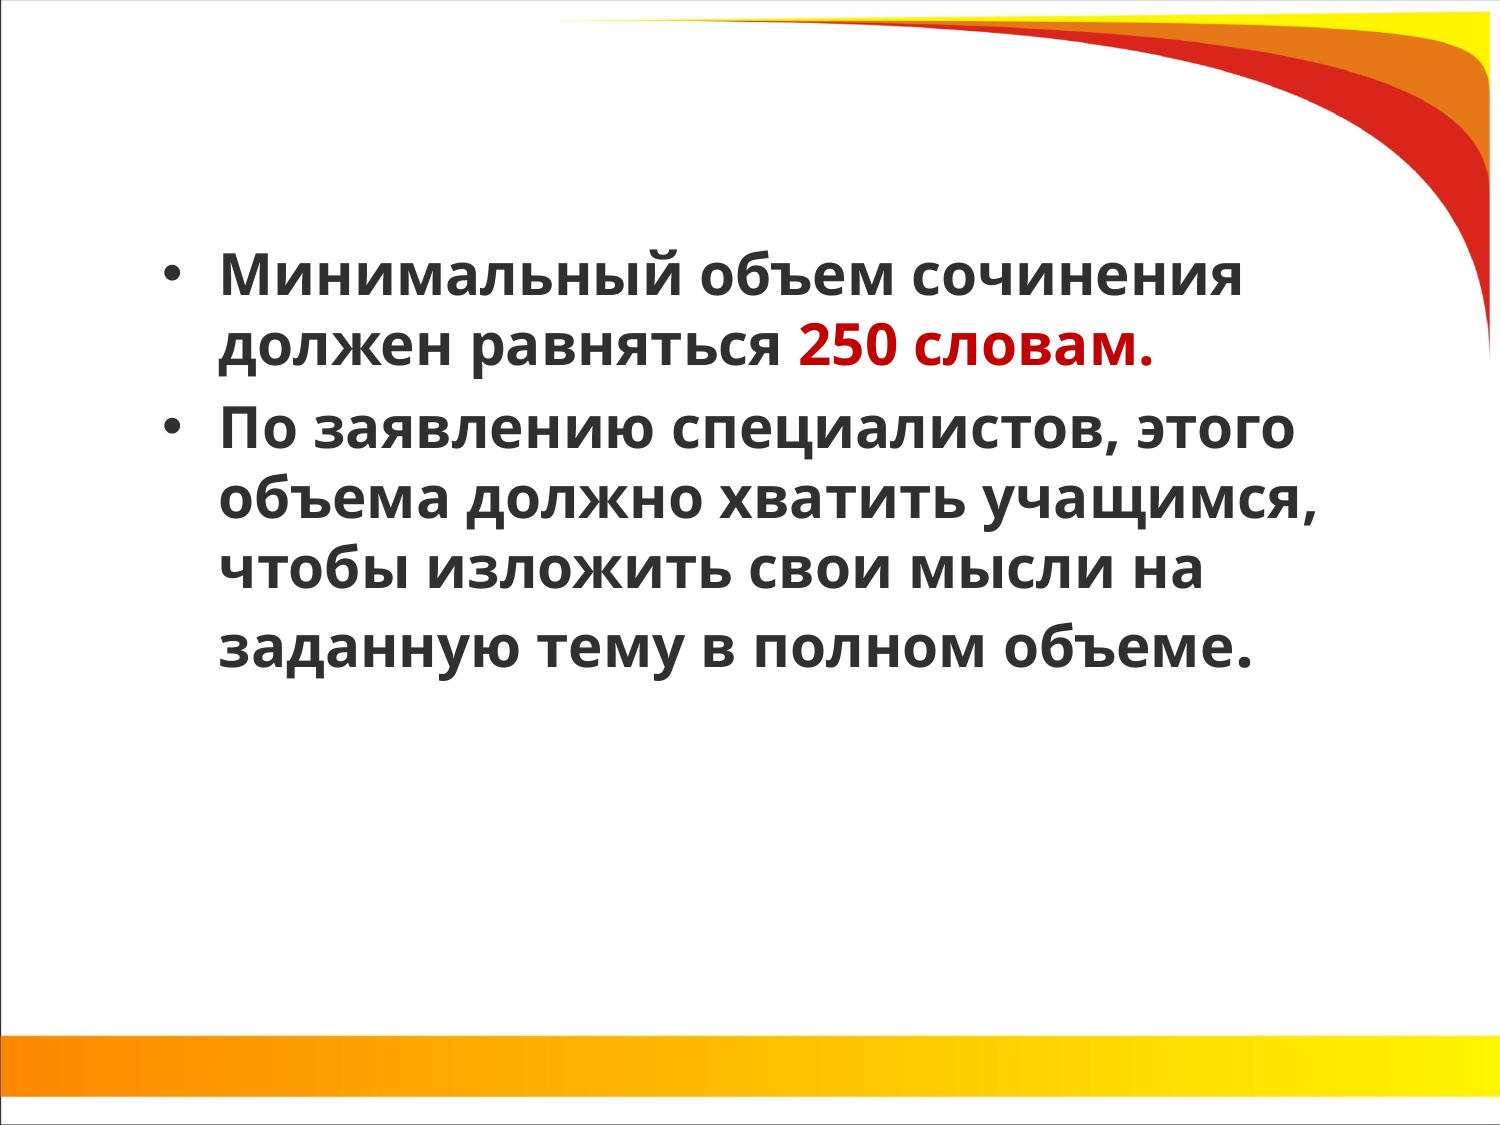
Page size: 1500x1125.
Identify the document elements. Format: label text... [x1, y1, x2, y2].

picture [0, 0, 1500, 1125]
list Минимальный объем сочинения должен равняться 250 словам. По заявлению специалистов, этого объема должно хватить учащимся, чтобы изложить свои мысли на заданную тему в полном объеме. [147, 66, 1423, 964]
